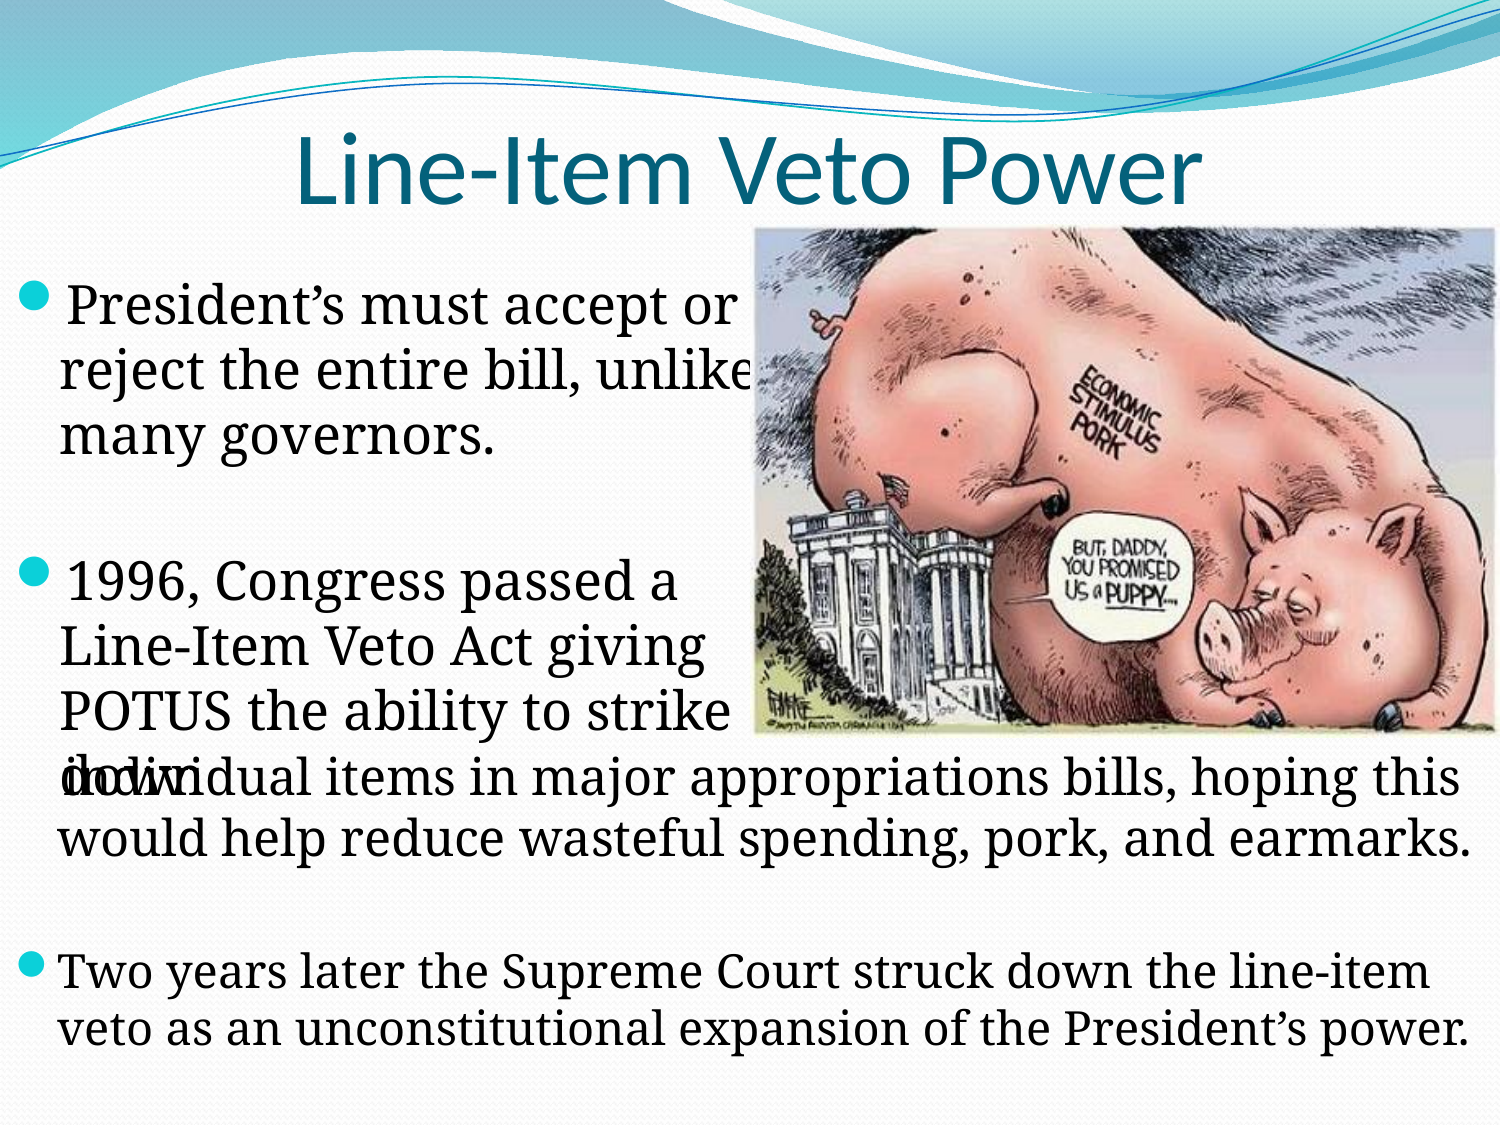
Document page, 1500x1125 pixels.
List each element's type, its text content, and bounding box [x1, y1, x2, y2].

list President’s must accept or reject the entire bill, unlike many governors. 1996, Congress passed a Line-Item Veto Act giving POTUS the ability to strike down [0, 262, 742, 737]
picture [749, 224, 1500, 738]
title Line-Item Veto Power [75, 87, 1425, 225]
list individual items in major appropriations bills, hoping this would help reduce wasteful spending, pork, and earmarks. Two years later the Supreme Court struck down the line-item veto as an unconstitutional expansion of the President’s power. [0, 737, 1500, 1125]
